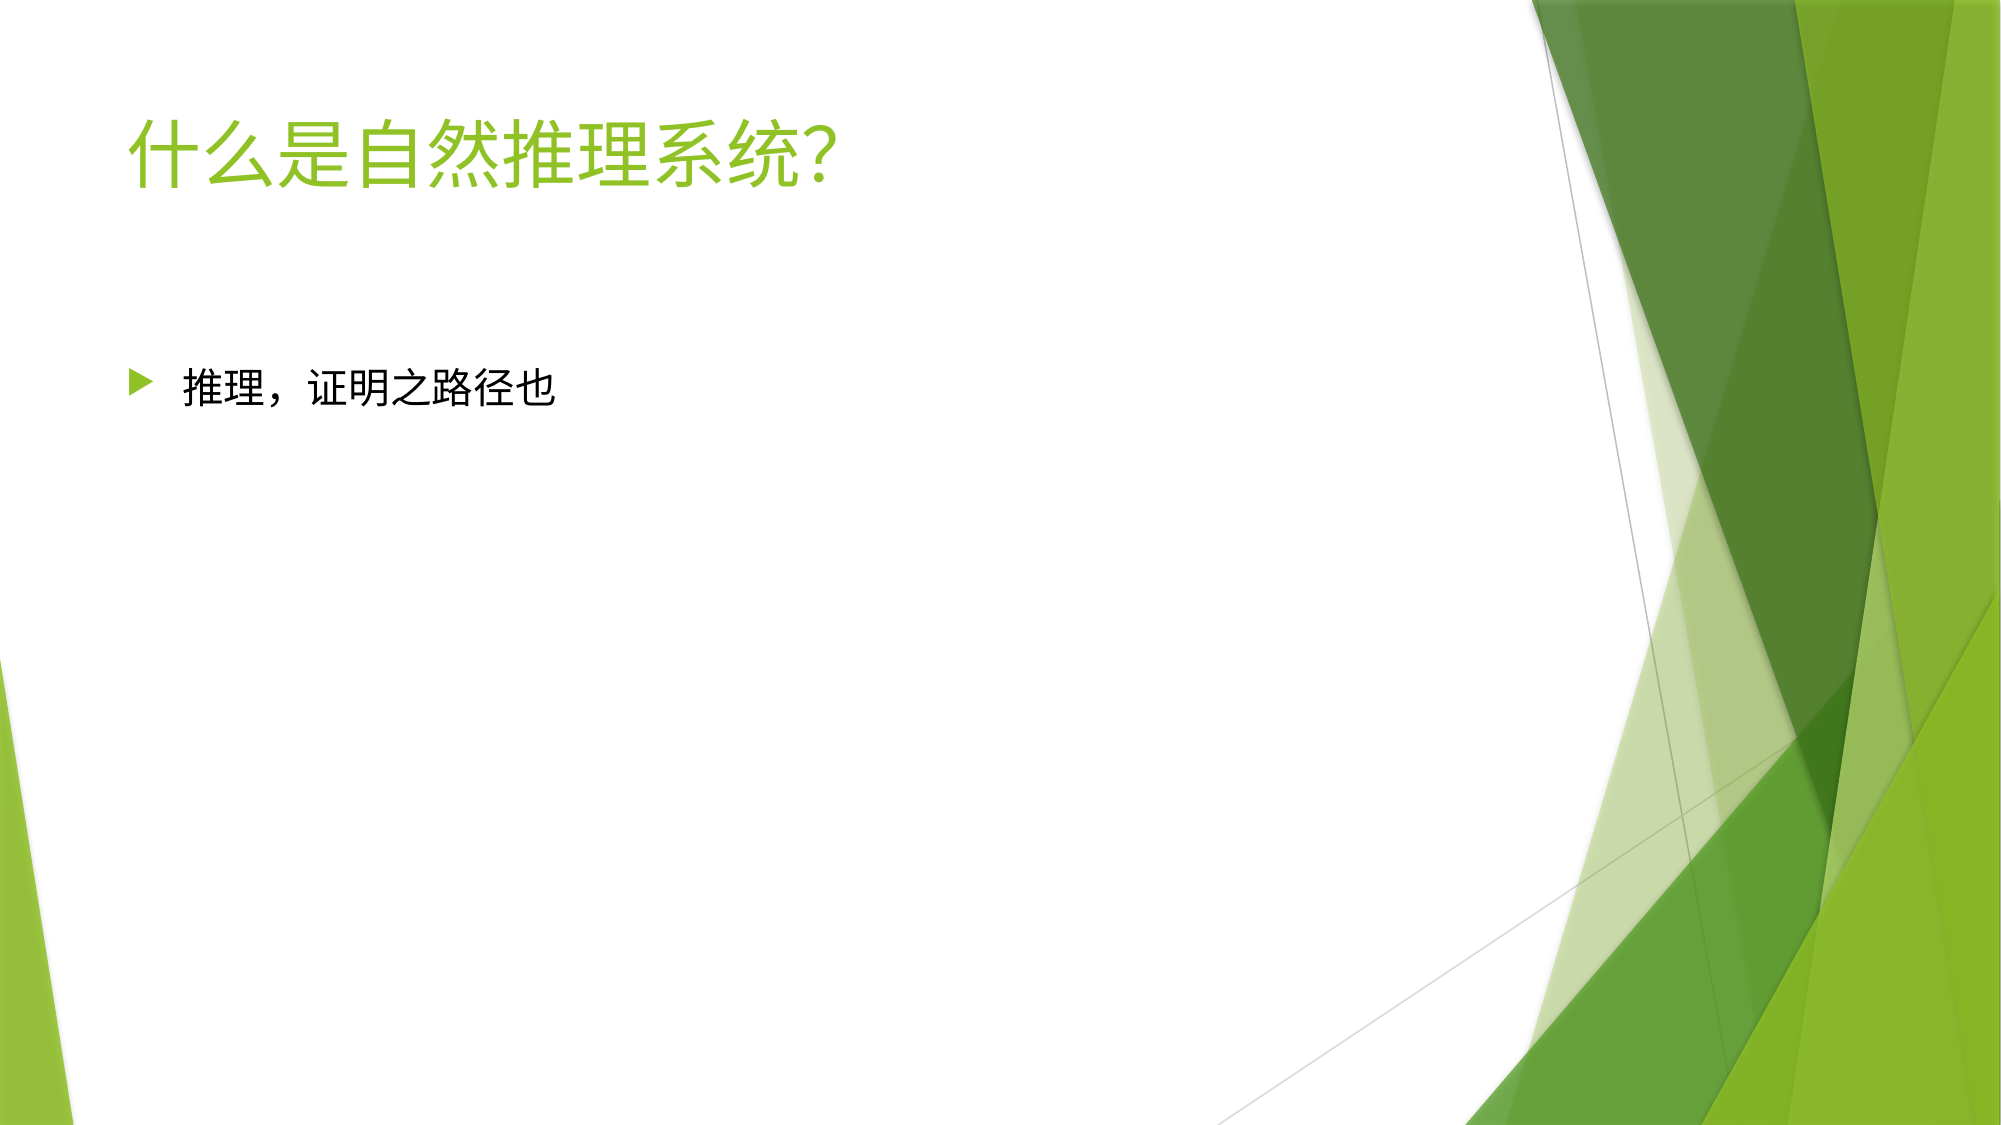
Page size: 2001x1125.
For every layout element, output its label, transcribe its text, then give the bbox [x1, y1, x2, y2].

list 推理，证明之路径也 [111, 354, 1522, 992]
title 什么是自然推理系统？ [111, 99, 1522, 317]
